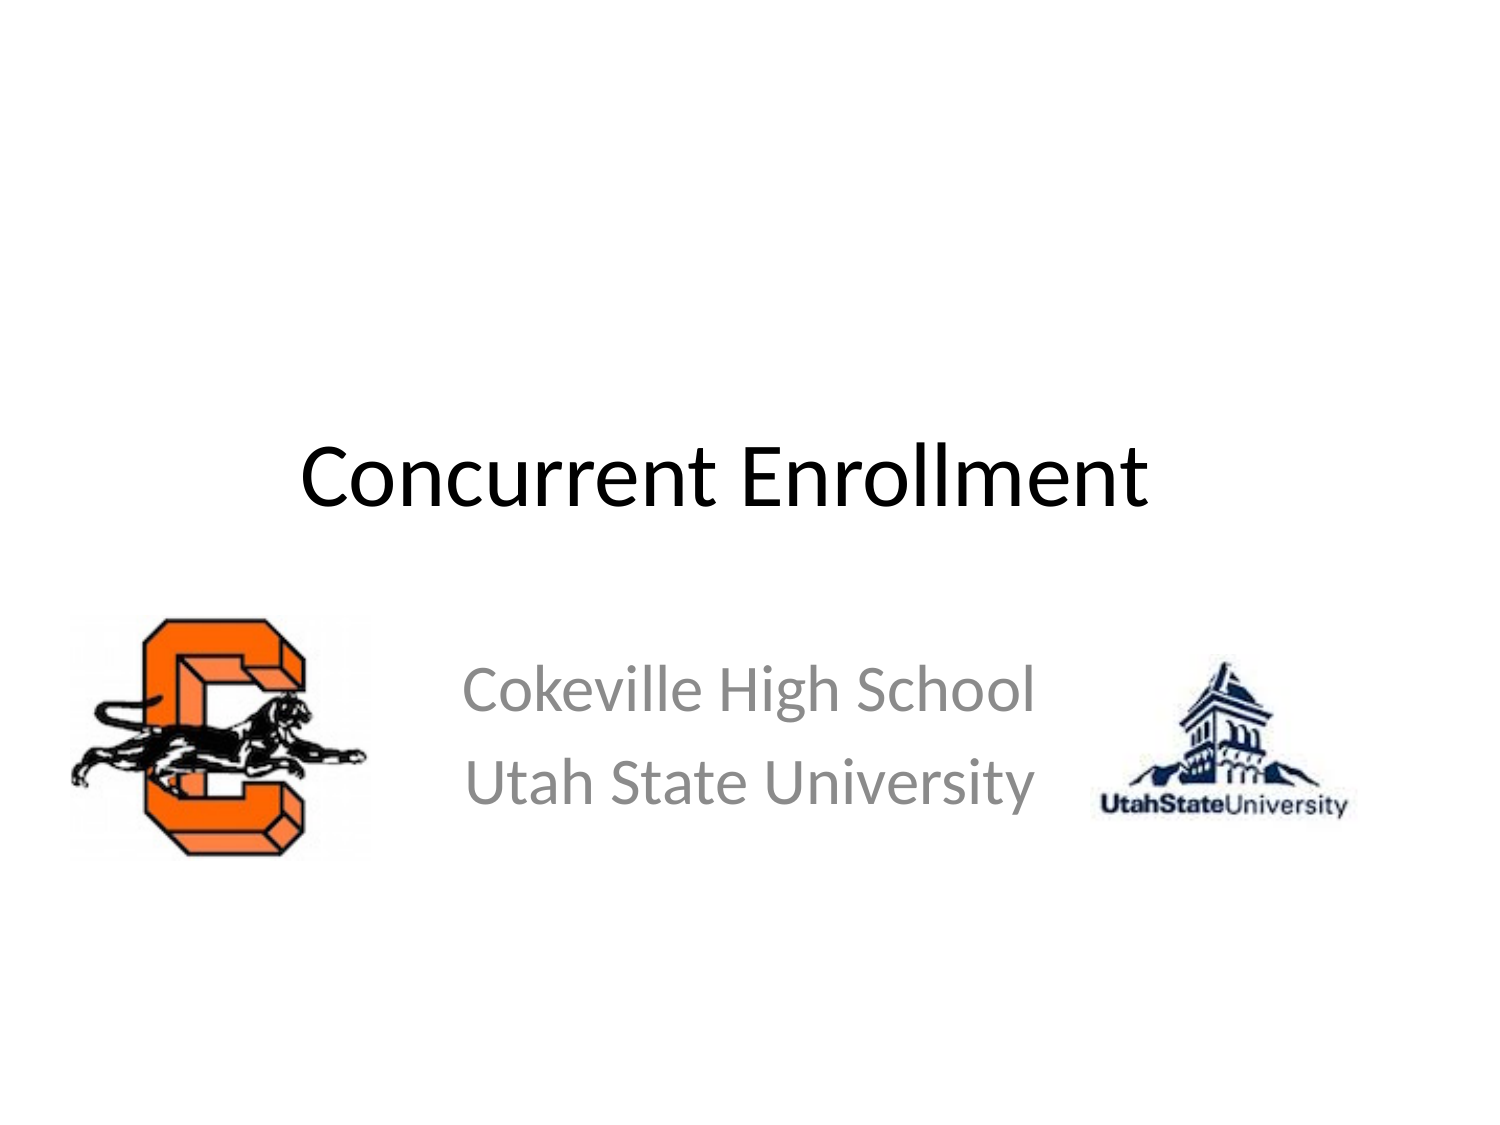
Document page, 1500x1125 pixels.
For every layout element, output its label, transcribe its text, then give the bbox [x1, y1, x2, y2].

title Concurrent Enrollment [112, 349, 1388, 591]
picture [69, 614, 371, 862]
picture [1090, 653, 1360, 840]
subtitle Cokeville High School Utah State University [225, 637, 1275, 925]
